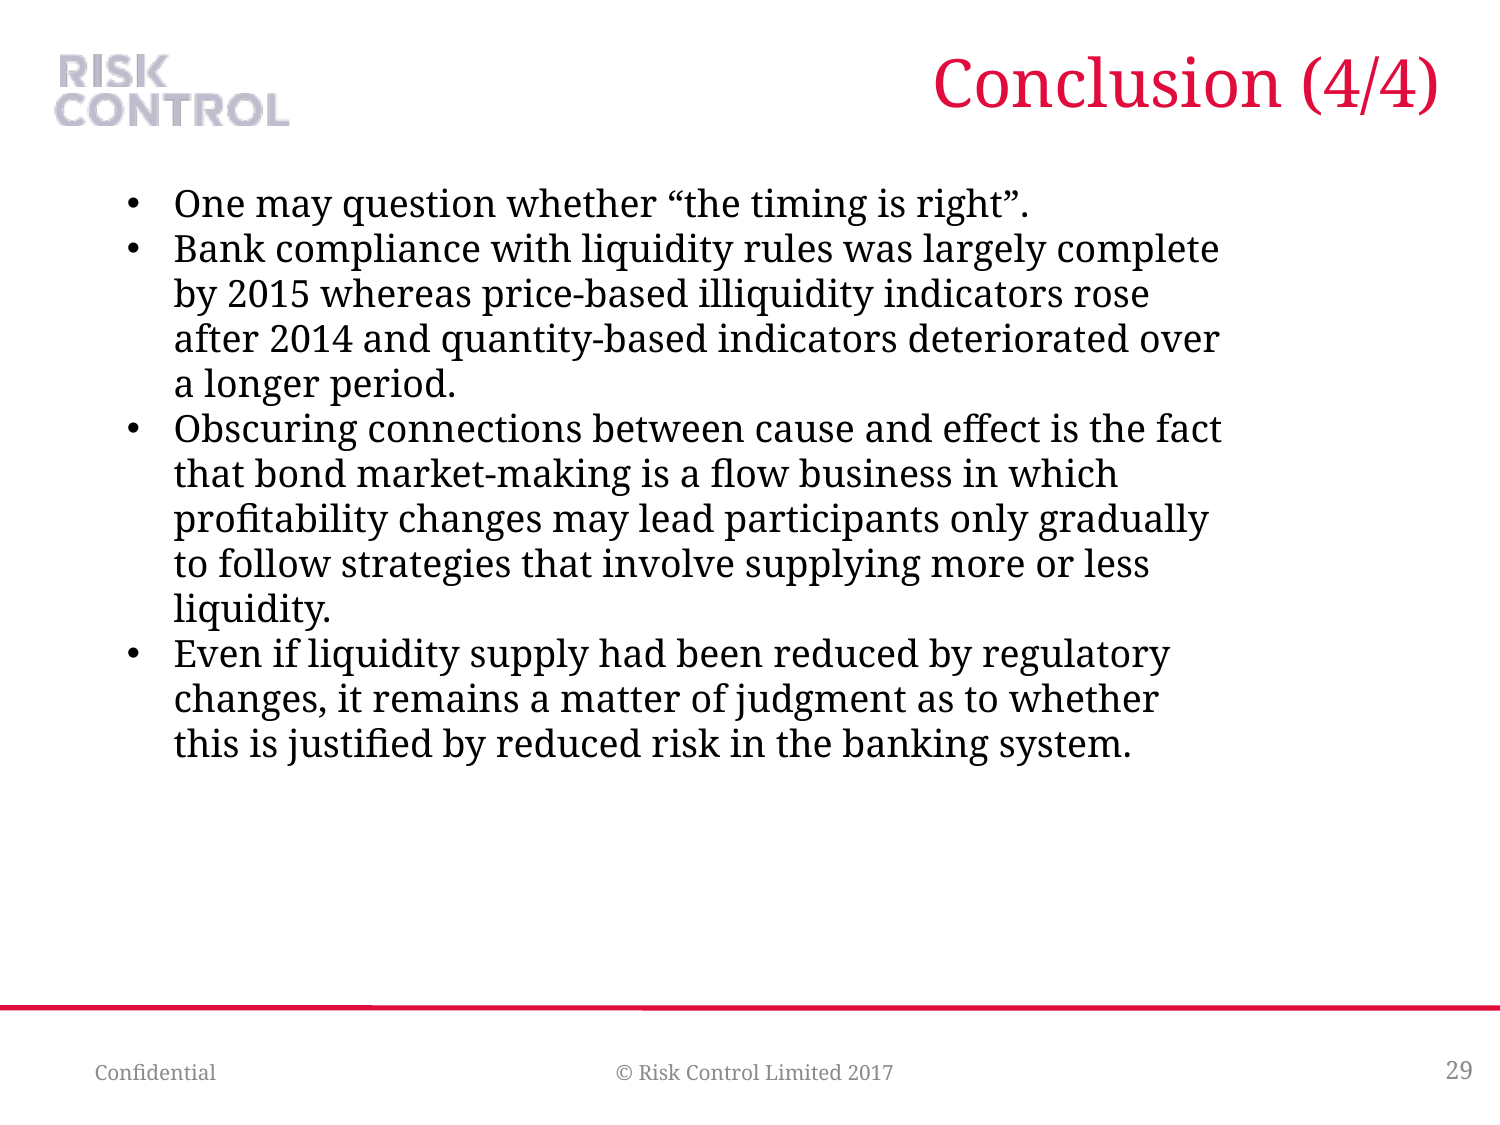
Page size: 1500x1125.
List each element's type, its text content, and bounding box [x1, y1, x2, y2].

text_box One may question whether “the timing is right”. Bank compliance with liquidity rules was largely complete by 2015 whereas price-based illiquidity indicators rose after 2014 and quantity-based indicators deteriorated over a longer period. Obscuring connections between cause and effect is the fact that bond market-making is a flow business in which profitability changes may lead participants only gradually to follow strategies that involve supplying more or less liquidity. Even if liquidity supply had been reduced by regulatory changes, it remains a matter of judgment as to whether this is justified by reduced risk in the banking system. [112, 172, 1247, 773]
title Conclusion (4/4) [105, 33, 1456, 153]
